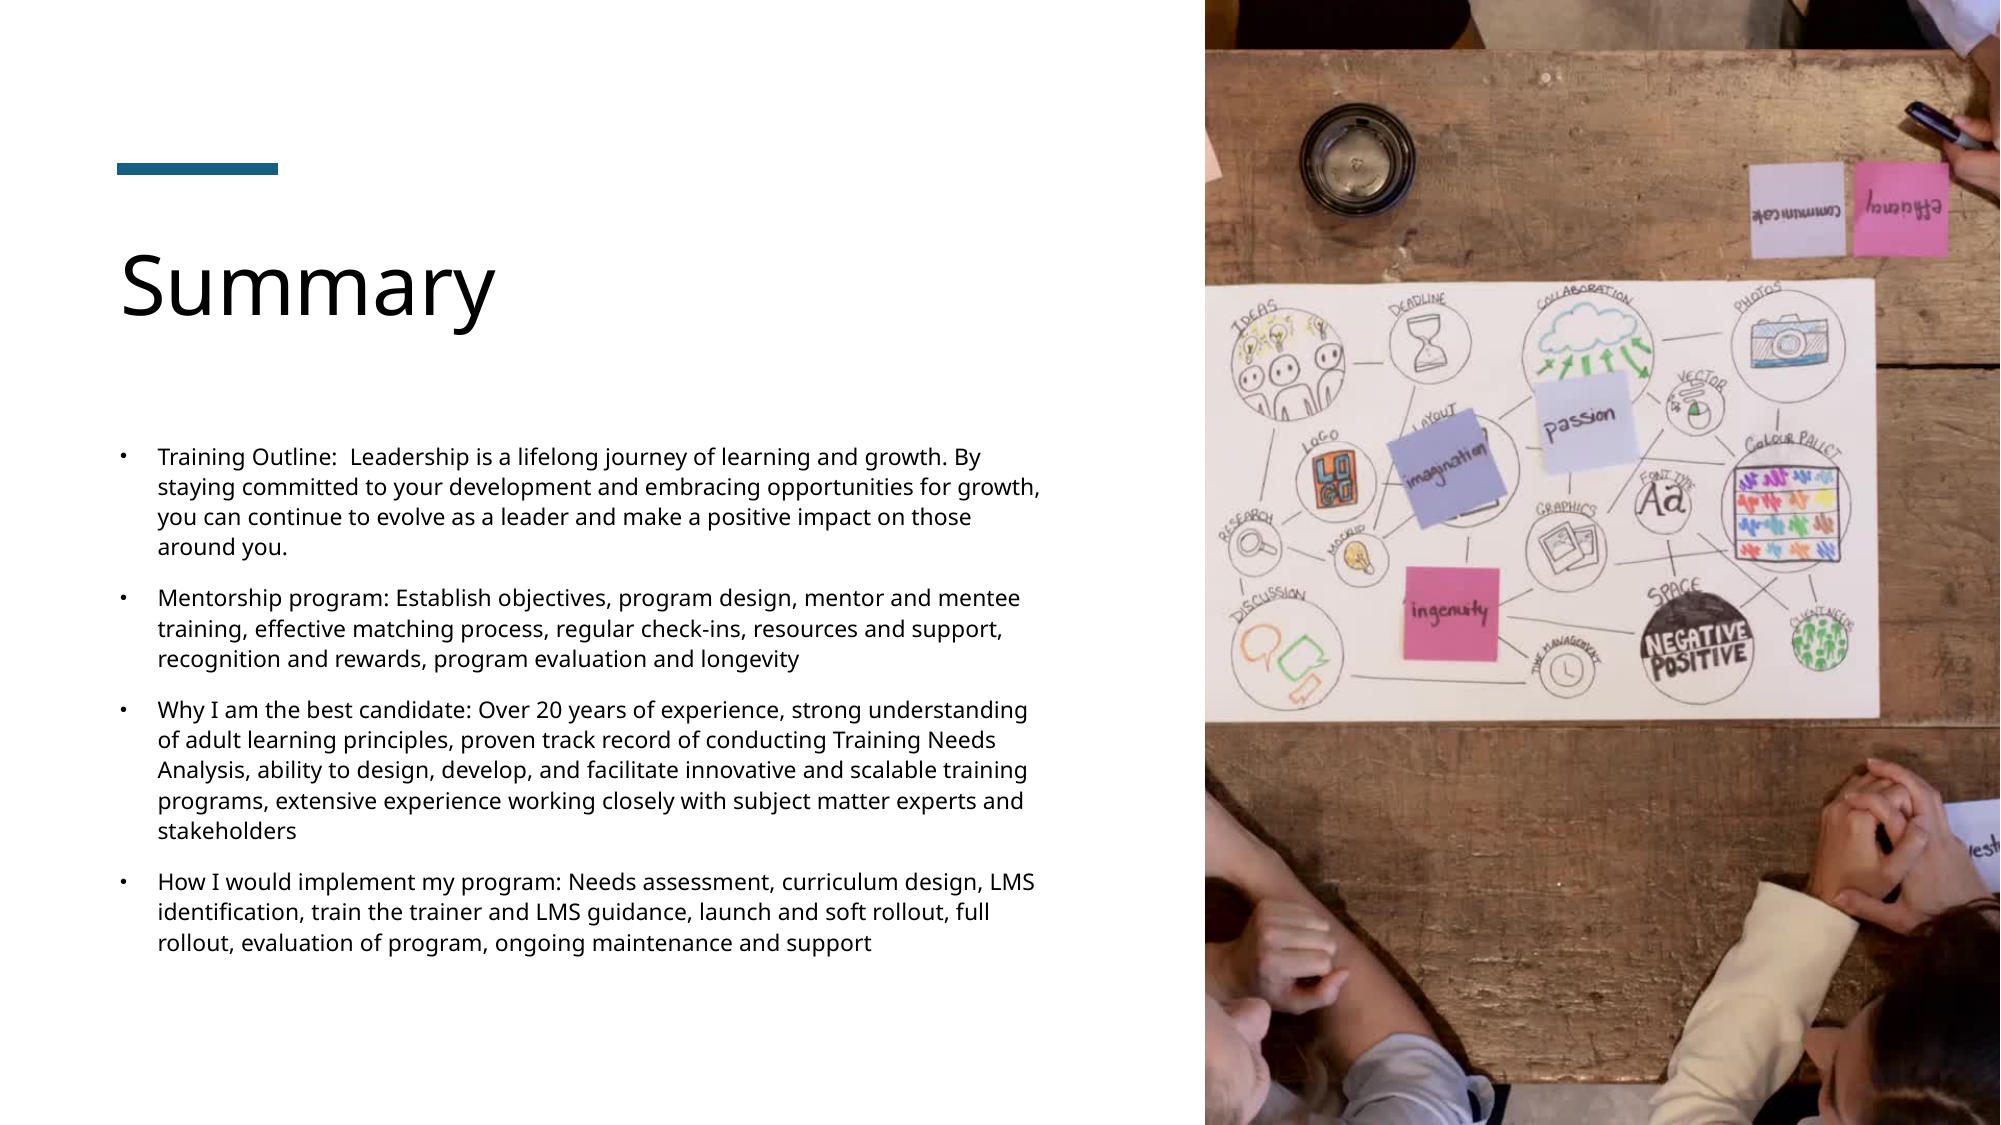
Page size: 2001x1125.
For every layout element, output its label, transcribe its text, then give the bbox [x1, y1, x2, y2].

list Training Outline: Leadership is a lifelong journey of learning and growth. By staying committed to your development and embracing opportunities for growth, you can continue to evolve as a leader and make a positive impact on those around you. Mentorship program: Establish objectives, program design, mentor and mentee training, effective matching process, regular check-ins, resources and support, recognition and rewards, program evaluation and longevity Why I am the best candidate: Over 20 years of experience, strong understanding of adult learning principles, proven track record of conducting Training Needs Analysis, ability to design, develop, and facilitate innovative and scalable training programs, extensive experience working closely with subject matter experts and stakeholders How I would implement my program: Needs assessment, curriculum design, LMS identification, train the trainer and LMS guidance, launch and soft rollout, full rollout, evaluation of program, ongoing maintenance and support [105, 431, 1065, 1034]
picture [1204, 0, 2000, 1125]
title Summary [105, 224, 1065, 405]
text_box [0, 0, 1204, 1125]
